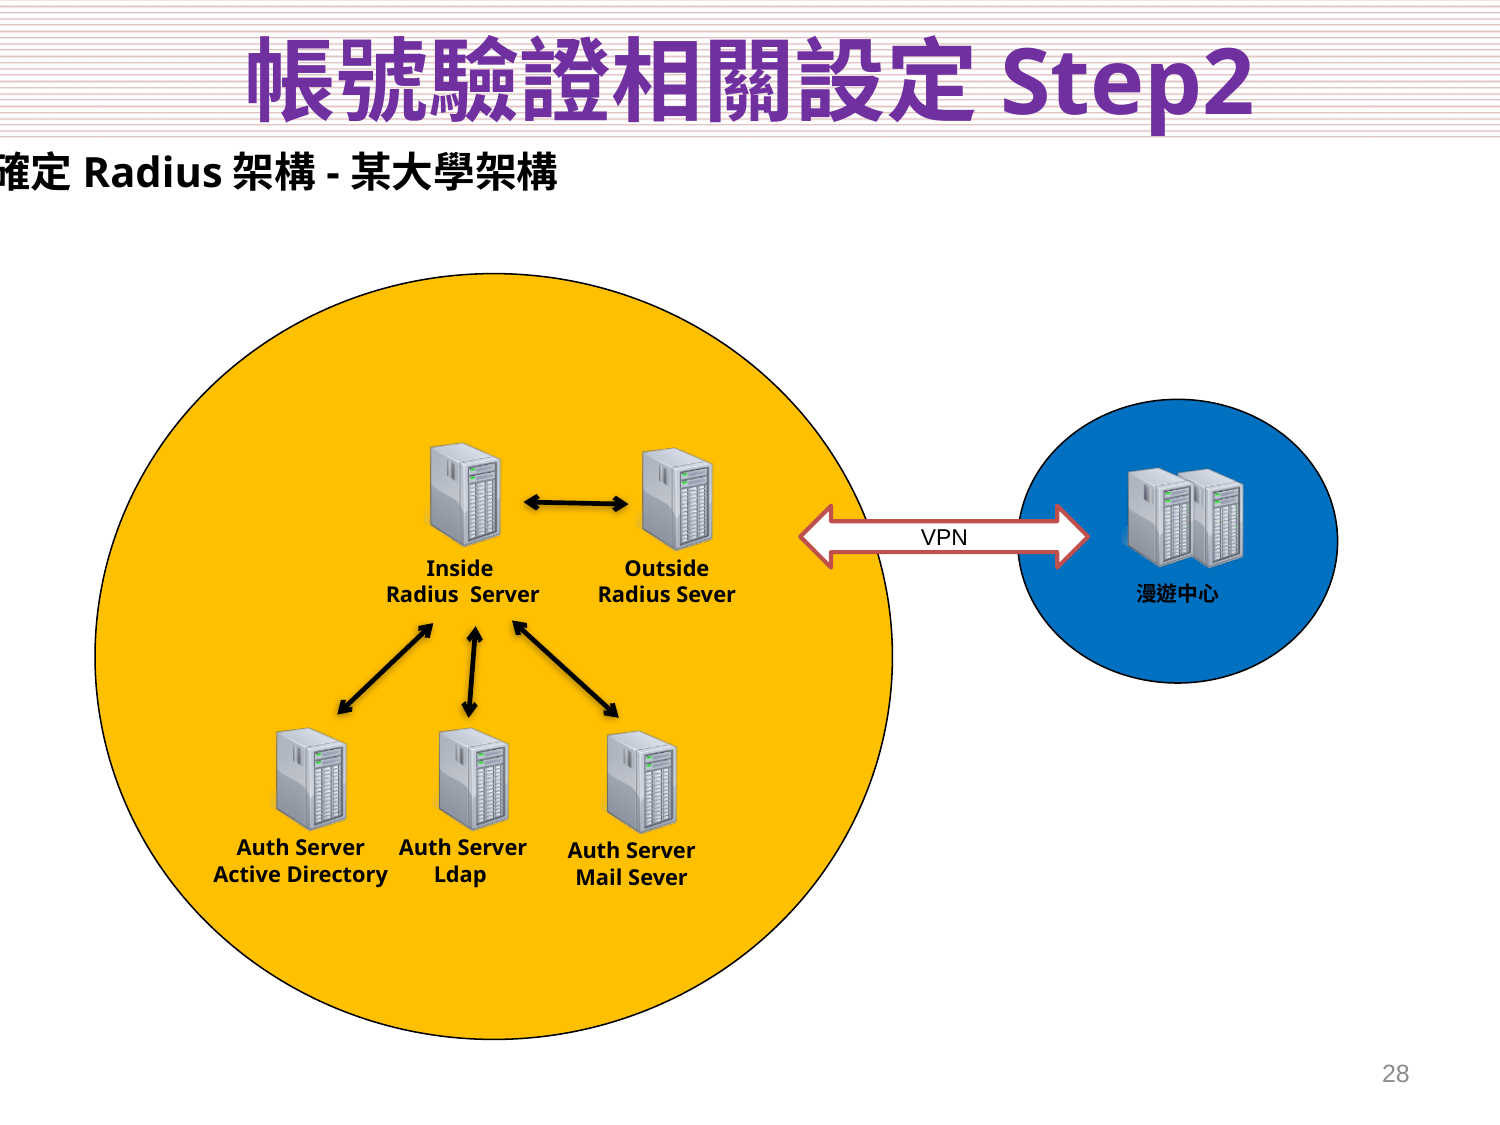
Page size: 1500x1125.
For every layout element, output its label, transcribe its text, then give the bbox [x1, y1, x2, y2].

text_box VPN [804, 503, 1082, 570]
slide_number 27 [1074, 1042, 1425, 1103]
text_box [606, 501, 629, 505]
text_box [468, 625, 476, 718]
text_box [385, 723, 542, 896]
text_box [511, 620, 619, 718]
text_box 確定Radius架構-某大學架構 [0, 138, 574, 203]
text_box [553, 726, 710, 899]
text_box [95, 273, 893, 1040]
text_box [1087, 464, 1268, 637]
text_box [605, 444, 799, 655]
text_box [1018, 399, 1338, 684]
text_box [337, 622, 434, 715]
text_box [200, 723, 384, 896]
title 帳號驗證相關設定Step2 [75, 0, 1425, 172]
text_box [325, 439, 602, 652]
